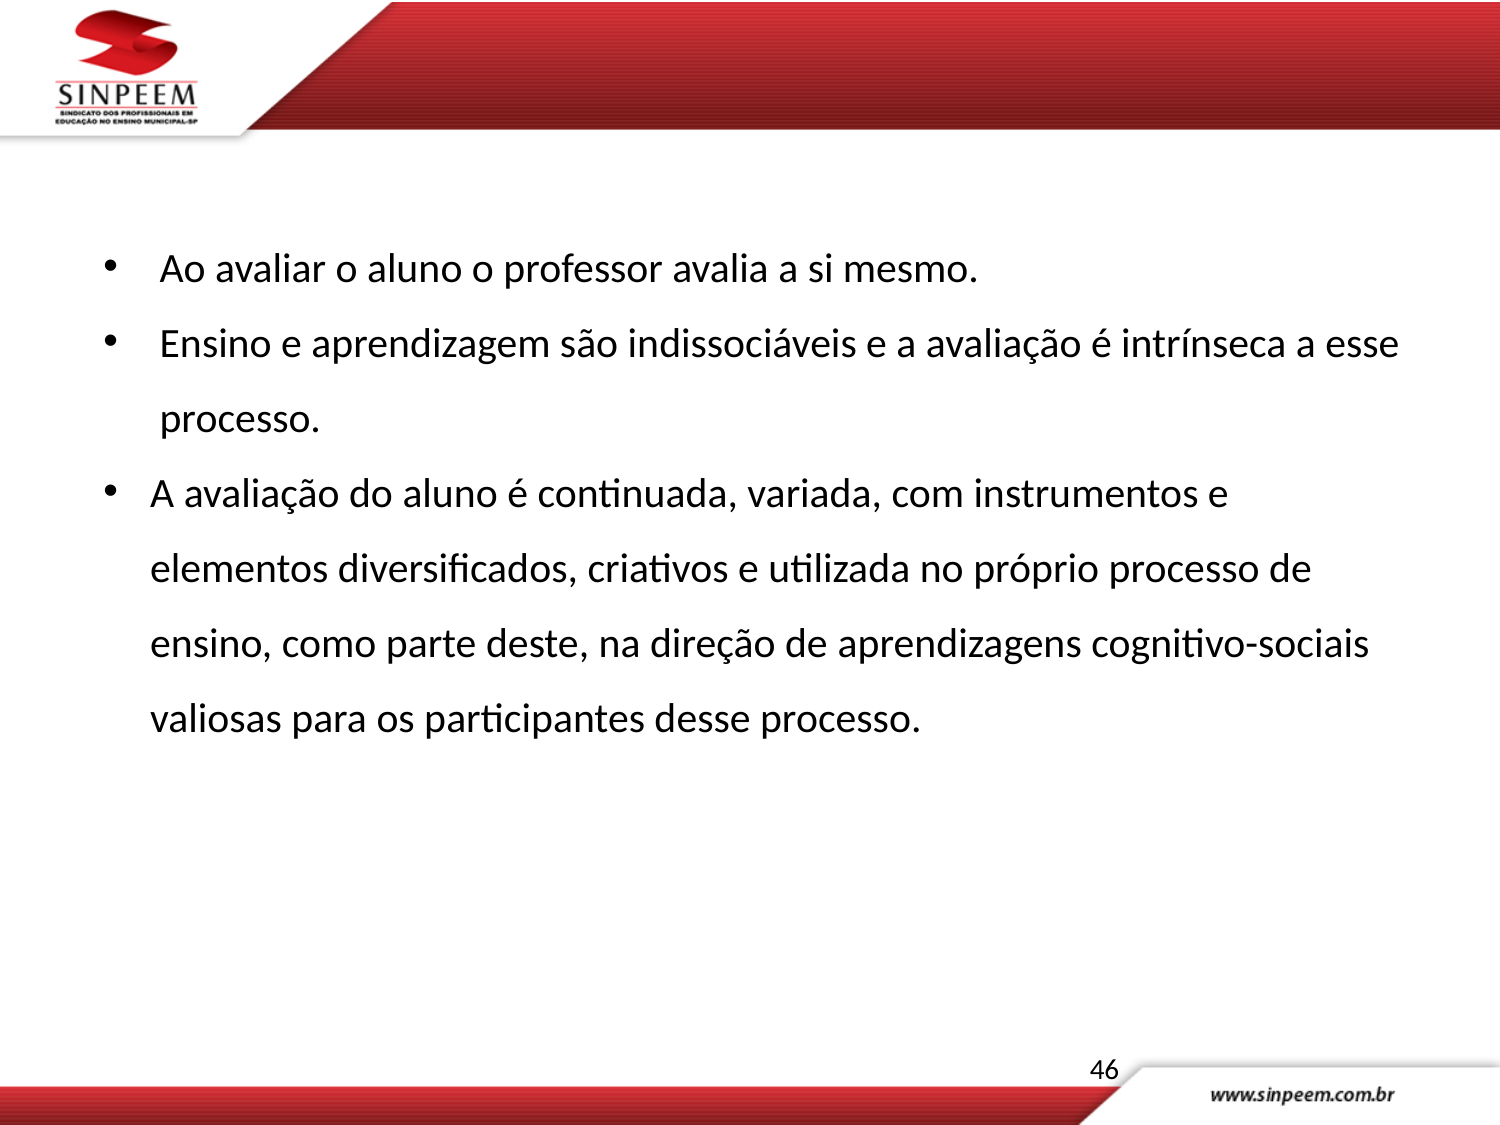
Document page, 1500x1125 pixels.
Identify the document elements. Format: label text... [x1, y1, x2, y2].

picture [0, 2, 1500, 149]
slide_number 46 [1074, 1042, 1425, 1103]
text_box Ao avaliar o aluno o professor avalia a si mesmo. Ensino e aprendizagem são indissociáveis e a avaliação é intrínseca a esse processo. A avaliação do aluno é continuada, variada, com instrumentos e elementos diversificados, criativos e utilizada no próprio processo de ensino, como parte deste, na direção de aprendizagens cognitivo-sociais valiosas para os participantes desse processo. [88, 208, 1425, 866]
picture [0, 1053, 1500, 1125]
